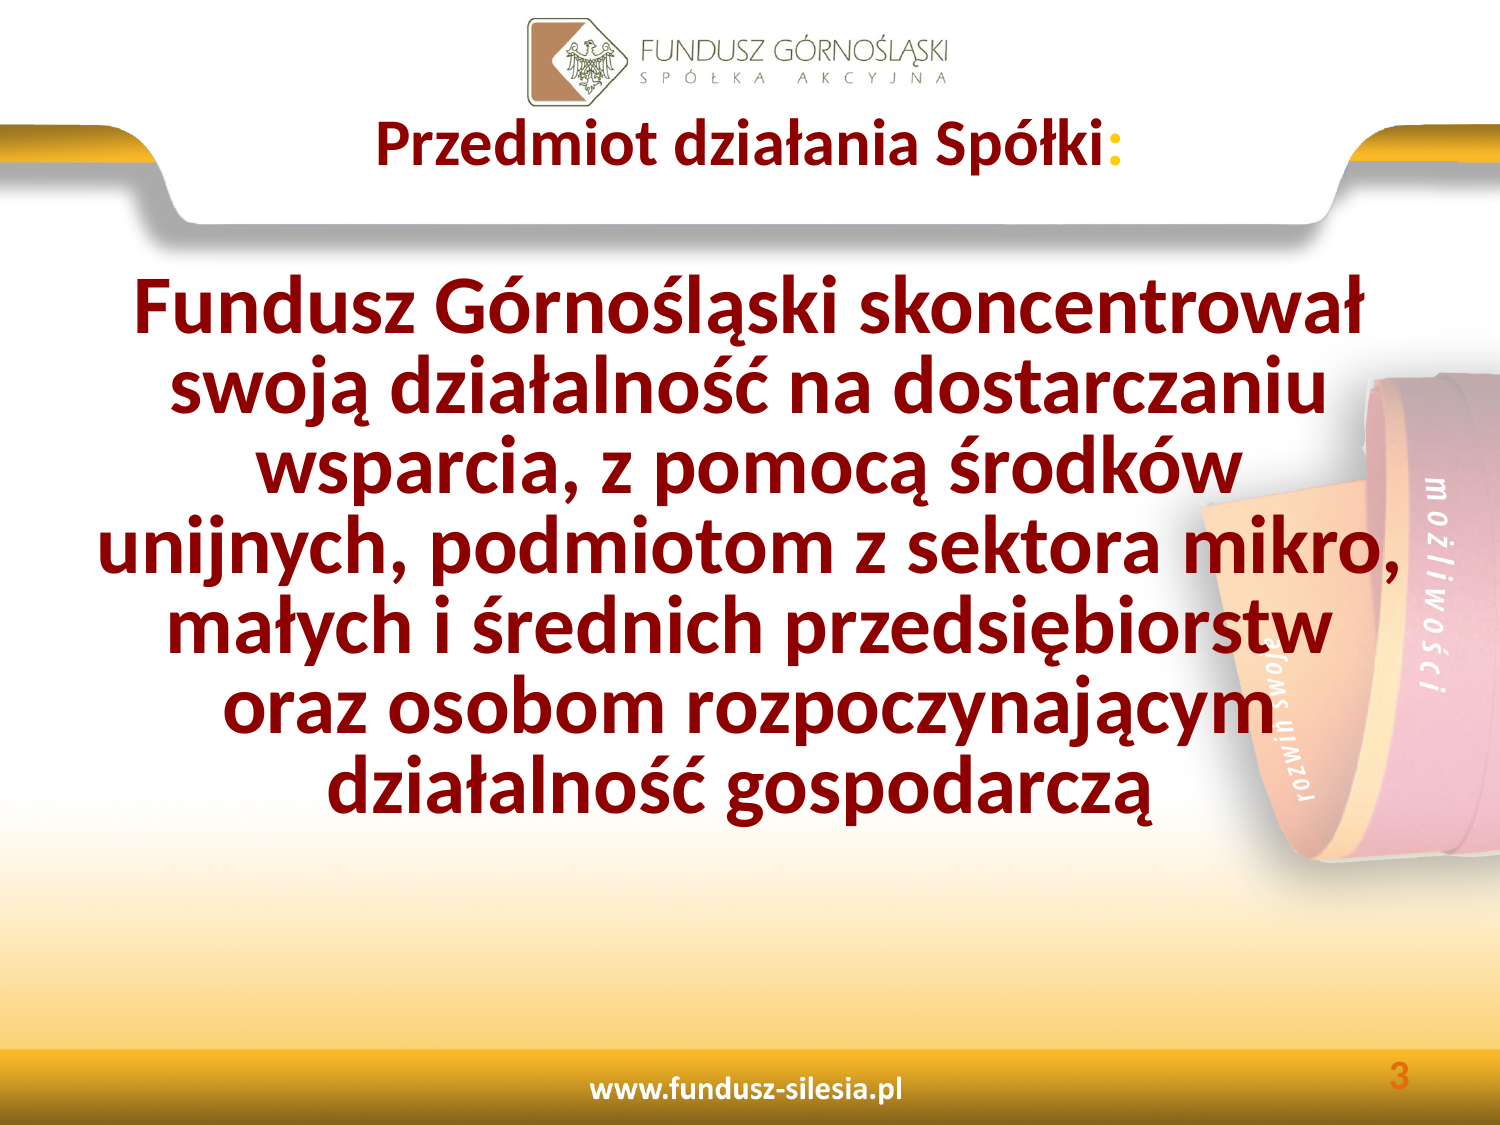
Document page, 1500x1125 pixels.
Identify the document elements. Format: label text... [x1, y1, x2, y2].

slide_number 3 [1074, 1042, 1425, 1103]
list Fundusz Górnośląski skoncentrował swoją działalność na dostarczaniu wsparcia, z pomocą środków unijnych, podmiotom z sektora mikro, małych i średnich przedsiębiorstw oraz osobom rozpoczynającym działalność gospodarczą [75, 262, 1425, 1005]
title Przedmiot działania Spółki: [75, 45, 1425, 233]
picture [0, 0, 1500, 1125]
